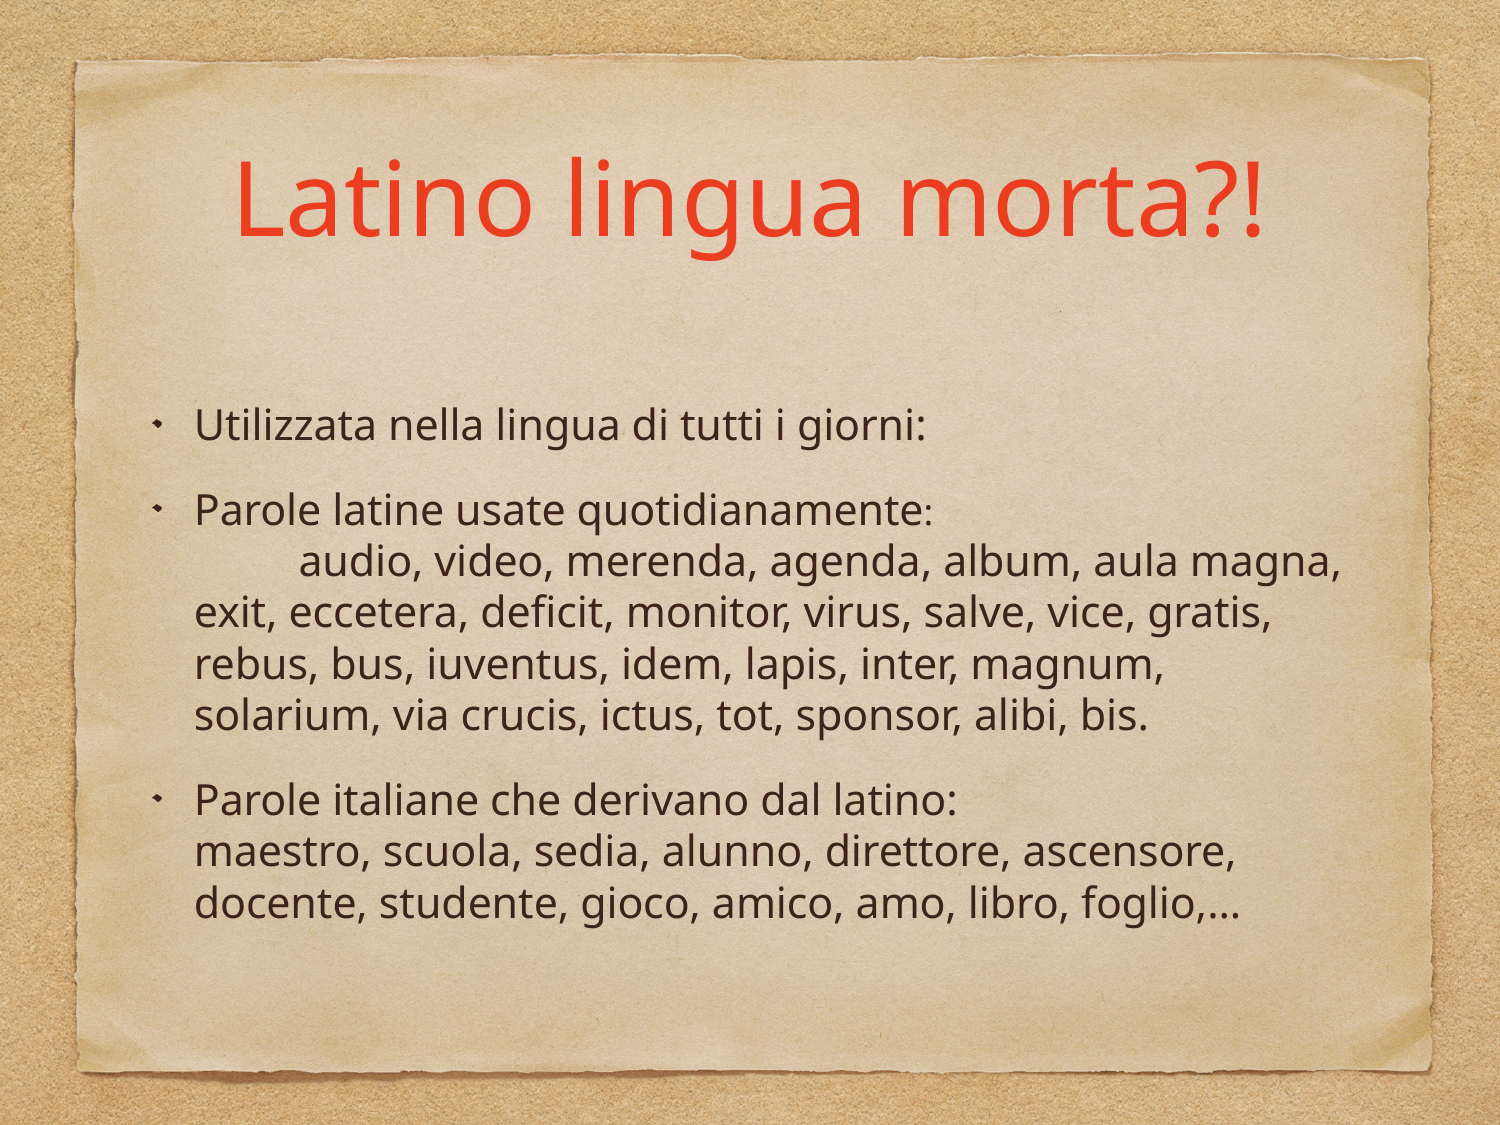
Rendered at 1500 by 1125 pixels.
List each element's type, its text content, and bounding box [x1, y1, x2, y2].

list Utilizzata nella lingua di tutti i giorni: Parole latine usate quotidianamente: audio, video, merenda, agenda, album, aula magna, exit, eccetera, deficit, monitor, virus, salve, vice, gratis, rebus, bus, iuventus, idem, lapis, inter, magnum, solarium, via crucis, ictus, tot, sponsor, alibi, bis. Parole italiane che derivano dal latino: maestro, scuola, sedia, alunno, direttore, ascensore, docente, studente, gioco, amico, amo, libro, foglio,… [146, 325, 1354, 1000]
picture [0, 0, 1500, 1125]
title Latino lingua morta?! [146, 73, 1354, 317]
